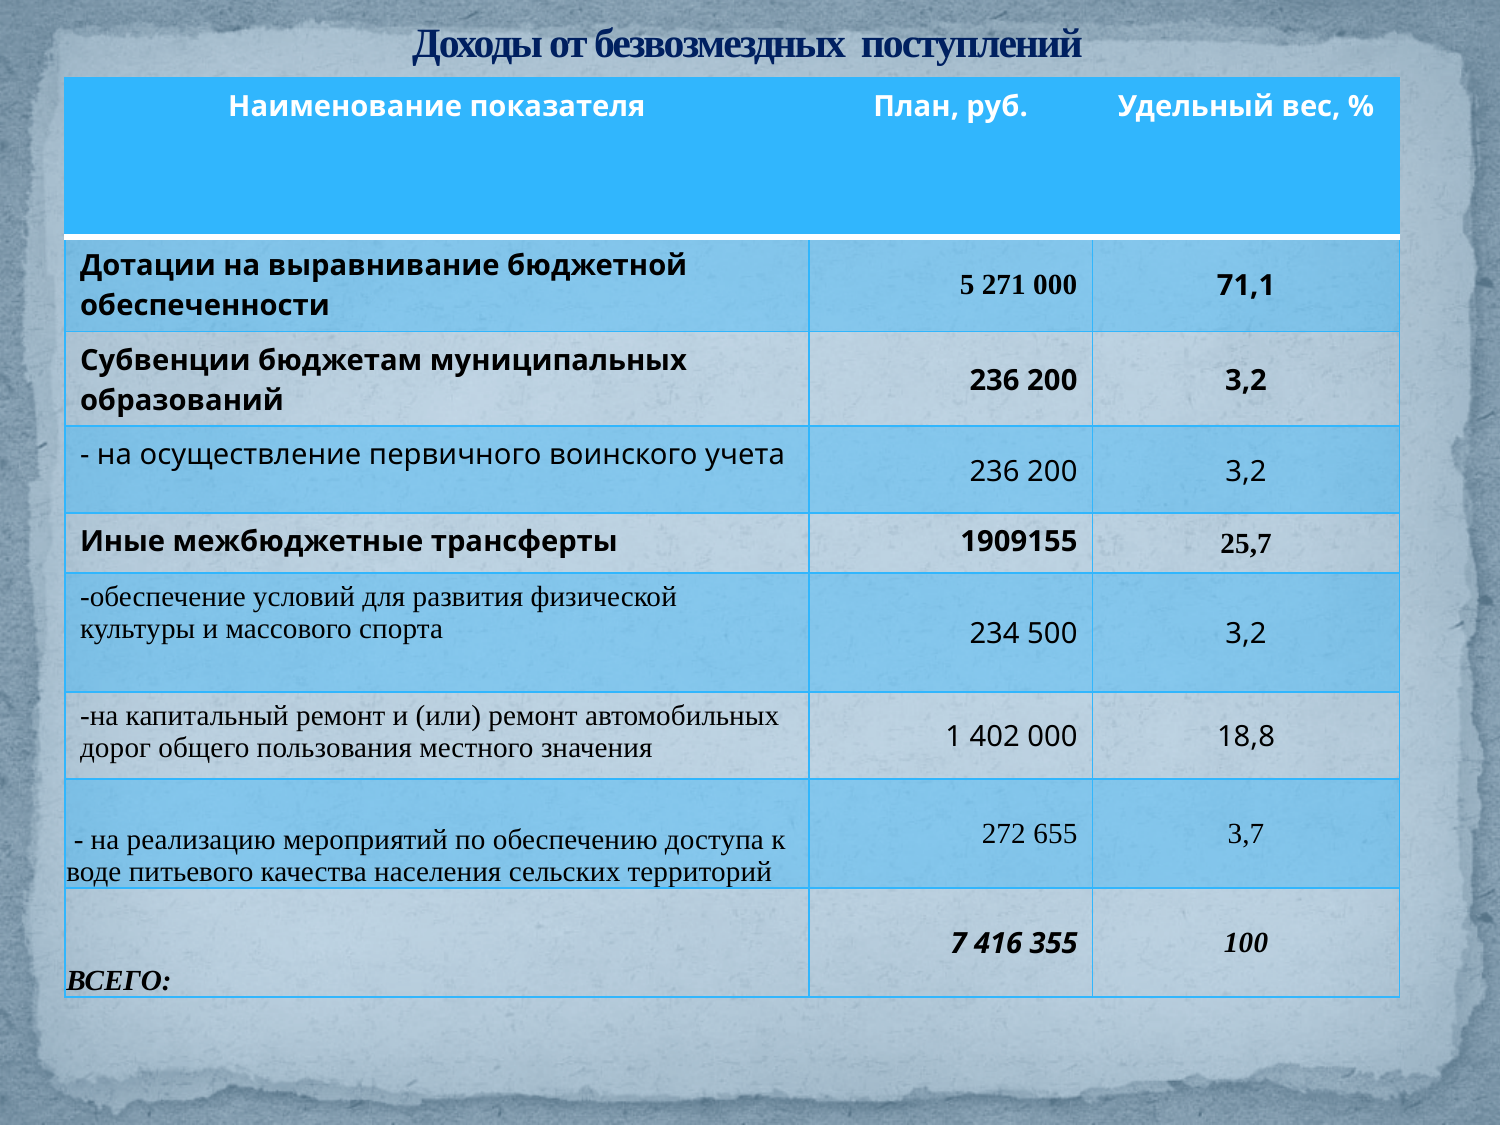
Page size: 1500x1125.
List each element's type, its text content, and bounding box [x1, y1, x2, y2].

table_cell 272 655 [810, 780, 1092, 887]
table_cell 100 [1093, 889, 1399, 996]
table_cell -обеспечение условий для развития физической культуры и массового спорта [66, 574, 808, 691]
table_cell 5 271 000 [810, 240, 1092, 331]
table_cell 71,1 [1093, 240, 1399, 331]
table_cell 18,8 [1093, 693, 1399, 778]
table_cell 234 500 [810, 574, 1092, 691]
table_cell 1 402 000 [810, 693, 1092, 778]
table_cell 236 200 [810, 332, 1092, 425]
title Доходы от безвозмездных поступлений [171, 0, 1324, 87]
table_cell 3,2 [1093, 332, 1399, 425]
table_cell Иные межбюджетные трансферты [66, 514, 808, 572]
table_header Удельный вес, % [1093, 79, 1399, 234]
table_header Наименование показателя [66, 79, 808, 234]
table_cell 3,7 [1093, 780, 1399, 887]
table_cell ВСЕГО: [66, 889, 808, 996]
table_cell -на капитальный ремонт и (или) ремонт автомобильных дорог общего пользования местного значения [66, 693, 808, 778]
table_header План, руб. [810, 87, 1092, 234]
table_cell Дотации на выравнивание бюджетной обеспеченности [66, 240, 808, 331]
table_cell 1909155 [810, 514, 1092, 572]
table_cell - на осуществление первичного воинского учета [66, 427, 808, 512]
table_cell 236 200 [810, 427, 1092, 512]
table_cell 7 416 355 [810, 889, 1092, 996]
table_cell Субвенции бюджетам муниципальных образований [66, 332, 808, 425]
table_cell 3,2 [1093, 574, 1399, 691]
table_cell 3,2 [1093, 427, 1399, 512]
table_cell 25,7 [1093, 514, 1399, 572]
table_cell - на реализацию мероприятий по обеспечению доступа к воде питьевого качества населения сельских территорий [66, 780, 808, 887]
